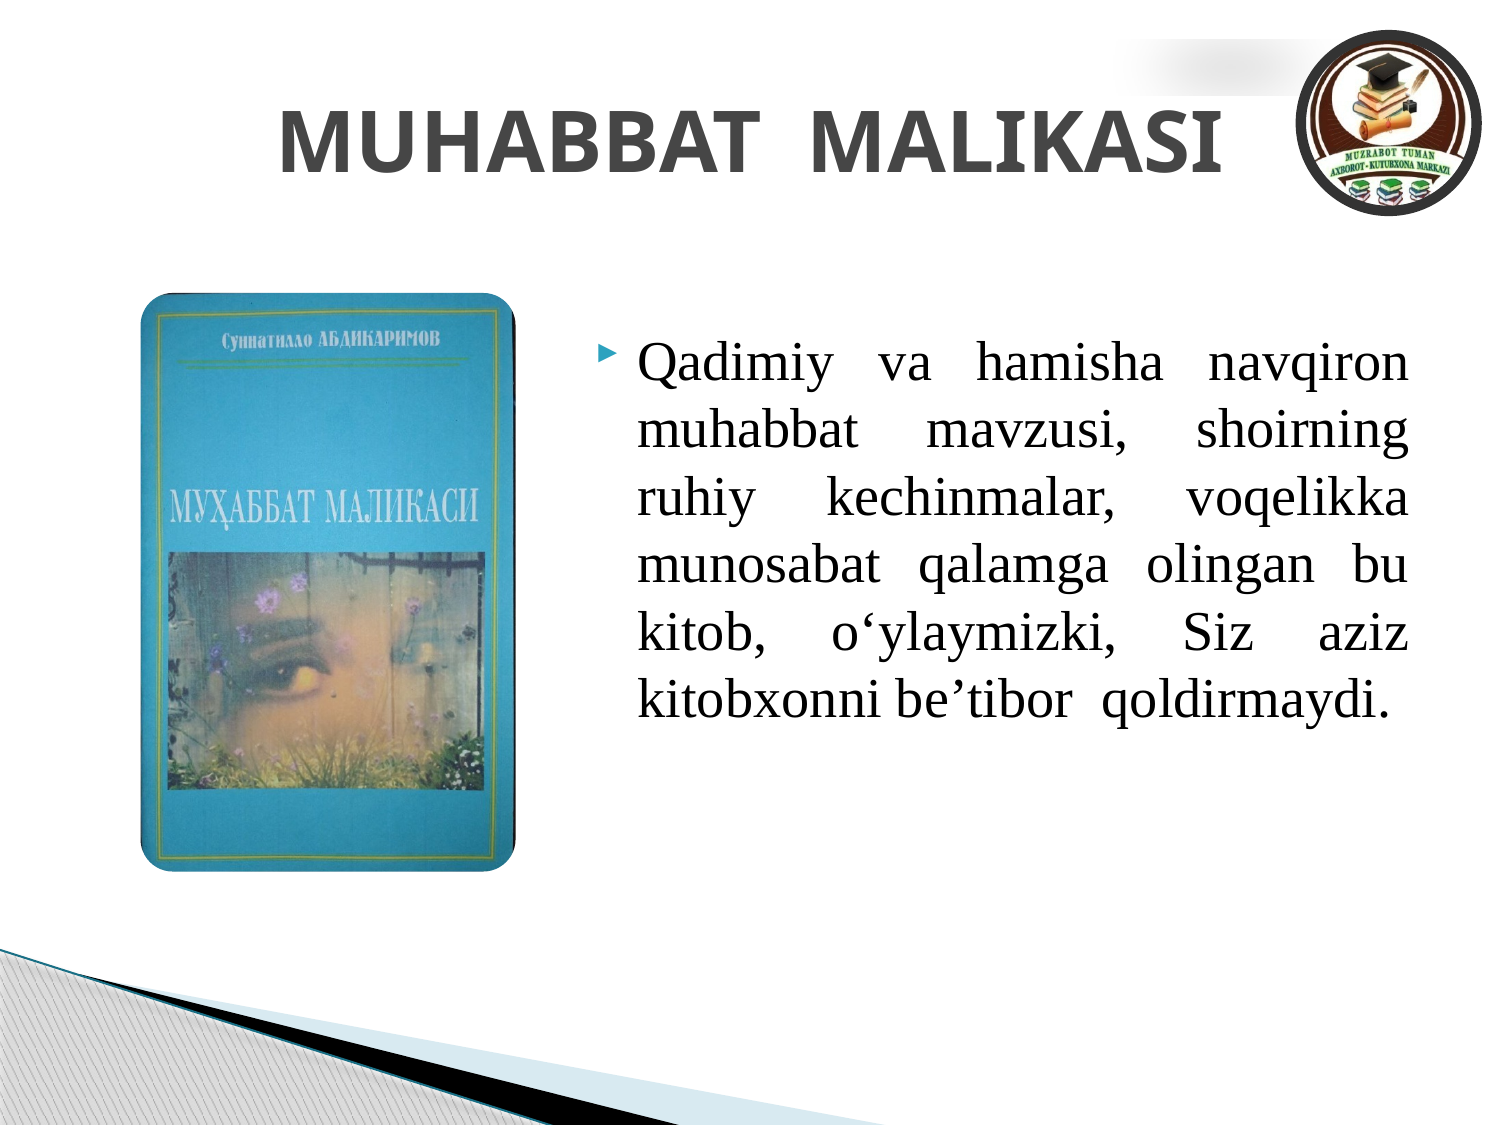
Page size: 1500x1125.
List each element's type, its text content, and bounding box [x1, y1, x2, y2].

picture [1300, 34, 1477, 212]
picture [140, 292, 516, 872]
title MUHABBAT MALIKASI [75, 45, 1425, 233]
list Qadimiy va hamisha navqiron muhabbat mavzusi, shoirning ruhiy kechinmalar, voqelikka munosabat qalamga olingan bu kitob, o‘ylaymizki, Siz aziz kitobxonni be’tibor qoldirmaydi. [562, 316, 1425, 856]
